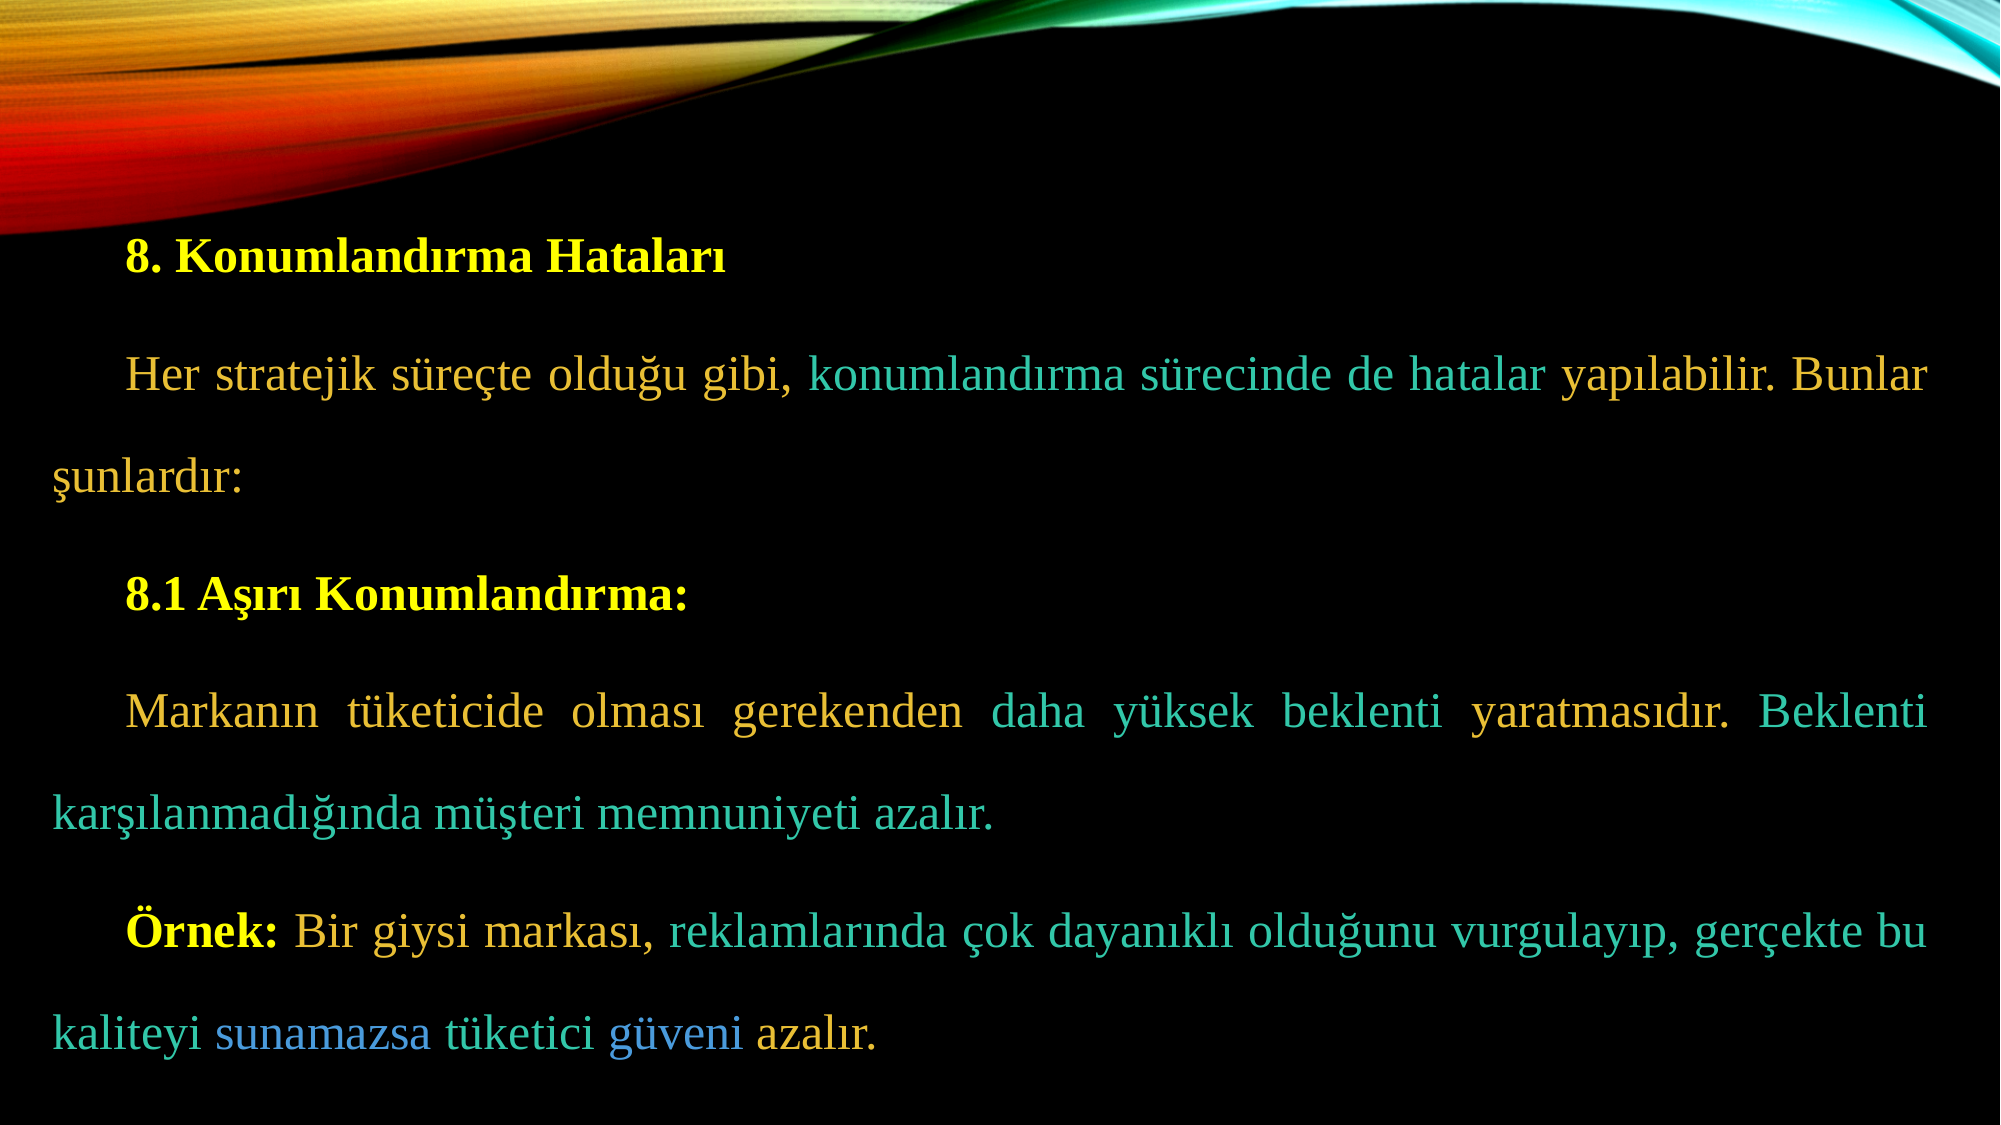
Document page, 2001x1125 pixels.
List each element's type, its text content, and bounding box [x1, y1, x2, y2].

picture [0, 0, 2000, 237]
list 8. Konumlandırma Hataları Her stratejik süreçte olduğu gibi, konumlandırma sürecinde de hatalar yapılabilir. Bunlar şunlardır: 8.1 Aşırı Konumlandırma: Markanın tüketicide olması gerekenden daha yüksek beklenti yaratmasıdır. Beklenti karşılanmadığında müşteri memnuniyeti azalır. Örnek: Bir giysi markası, reklamlarında çok dayanıklı olduğunu vurgulayıp, gerçekte bu kaliteyi sunamazsa tüketici güveni azalır. [37, 97, 1944, 1073]
